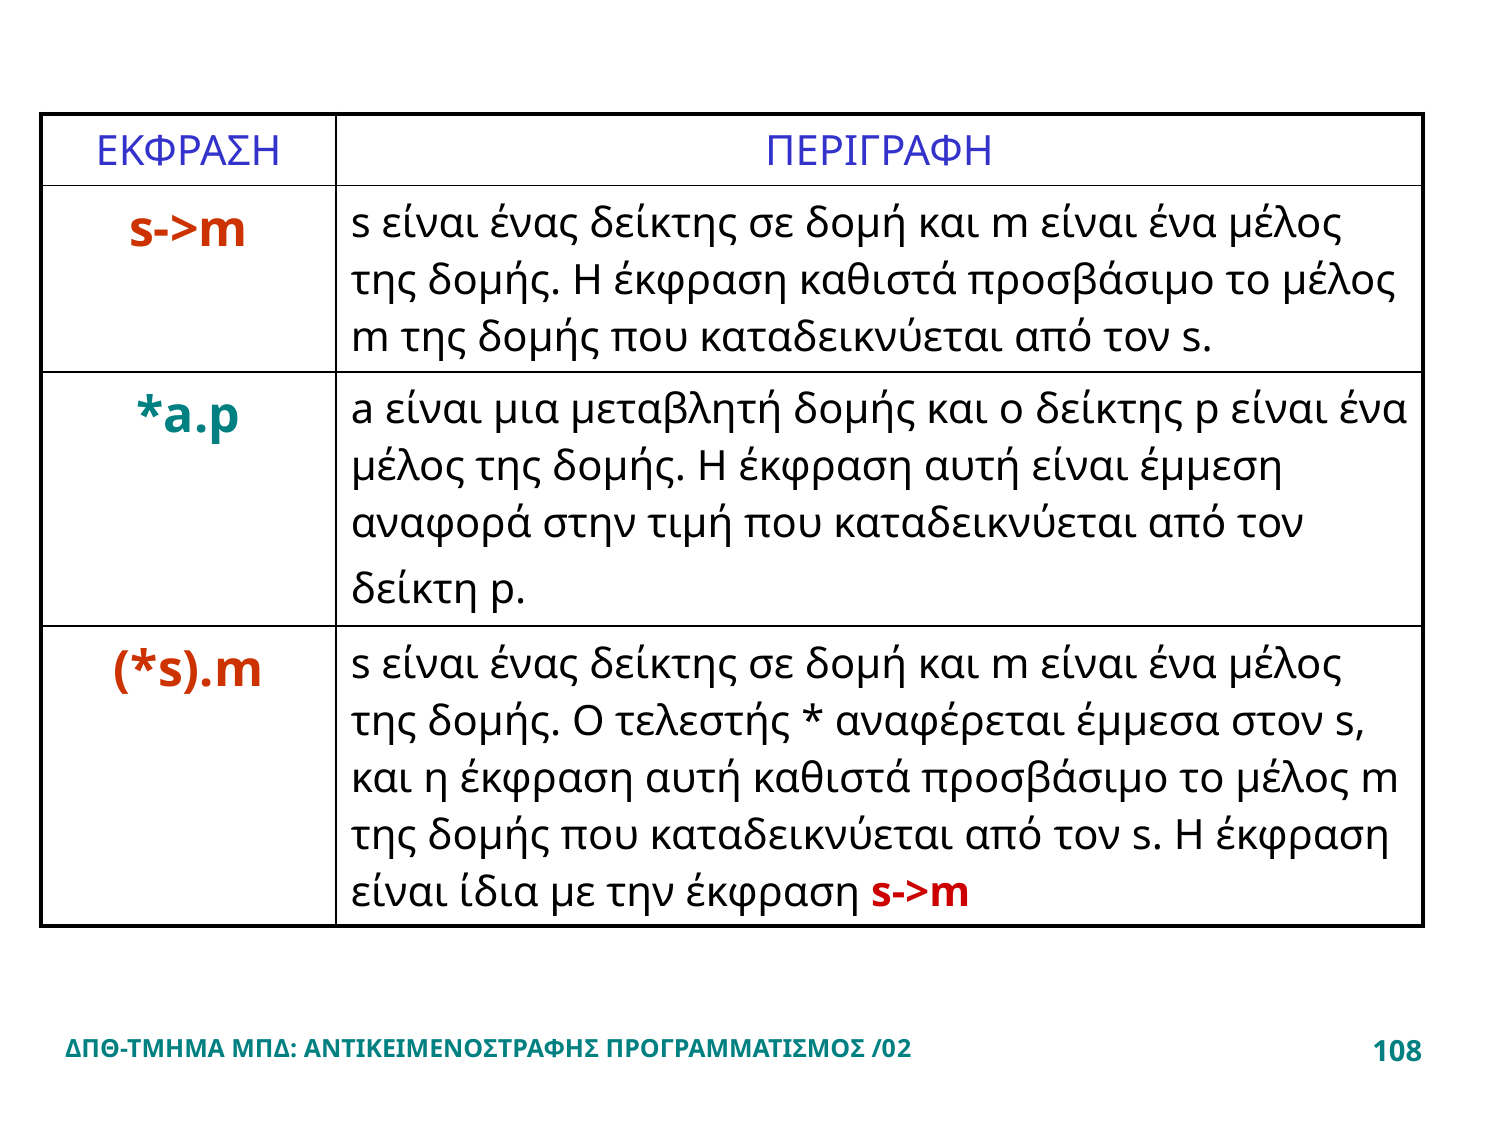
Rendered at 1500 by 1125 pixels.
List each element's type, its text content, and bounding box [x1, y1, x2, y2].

table_cell a είναι μια μεταβλητή δομής και ο δείκτης p είναι ένα μέλος της δομής. Η έκφραση αυτή είναι έμμεση αναφορά στην τιμή που καταδεικνύεται από τον δείκτη p. [337, 373, 1421, 625]
table_cell *a.p [43, 373, 335, 625]
table_cell s->m [43, 186, 335, 371]
table_cell s είναι ένας δείκτης σε δομή και m είναι ένα μέλος της δομής. Η έκφραση καθιστά προσβάσιμο το μέλος m της δομής που καταδεικνύεται από τον s. [337, 186, 1421, 371]
slide_number 108 [1249, 1024, 1438, 1101]
footer ΔΠΘ-ΤΜΗΜΑ ΜΠΔ: ΑΝΤΙΚΕΙΜΕΝΟΣΤΡΑΦΗΣ ΠΡΟΓΡΑΜΜΑΤΙΣΜΟΣ /02 [49, 1024, 1213, 1101]
table_cell (*s).m [43, 627, 335, 924]
table_header ΕΚΦΡΑΣΗ [43, 116, 335, 185]
table_header ΠΕΡΙΓΡΑΦΗ [337, 116, 1421, 185]
table_cell s είναι ένας δείκτης σε δομή και m είναι ένα μέλος της δομής. Ο τελεστής * αναφέρεται έμμεσα στον s, και η έκφραση αυτή καθιστά προσβάσιμο το μέλος m της δομής που καταδεικνύεται από τον s. Η έκφραση είναι ίδια με την έκφραση s->m [337, 627, 1421, 924]
